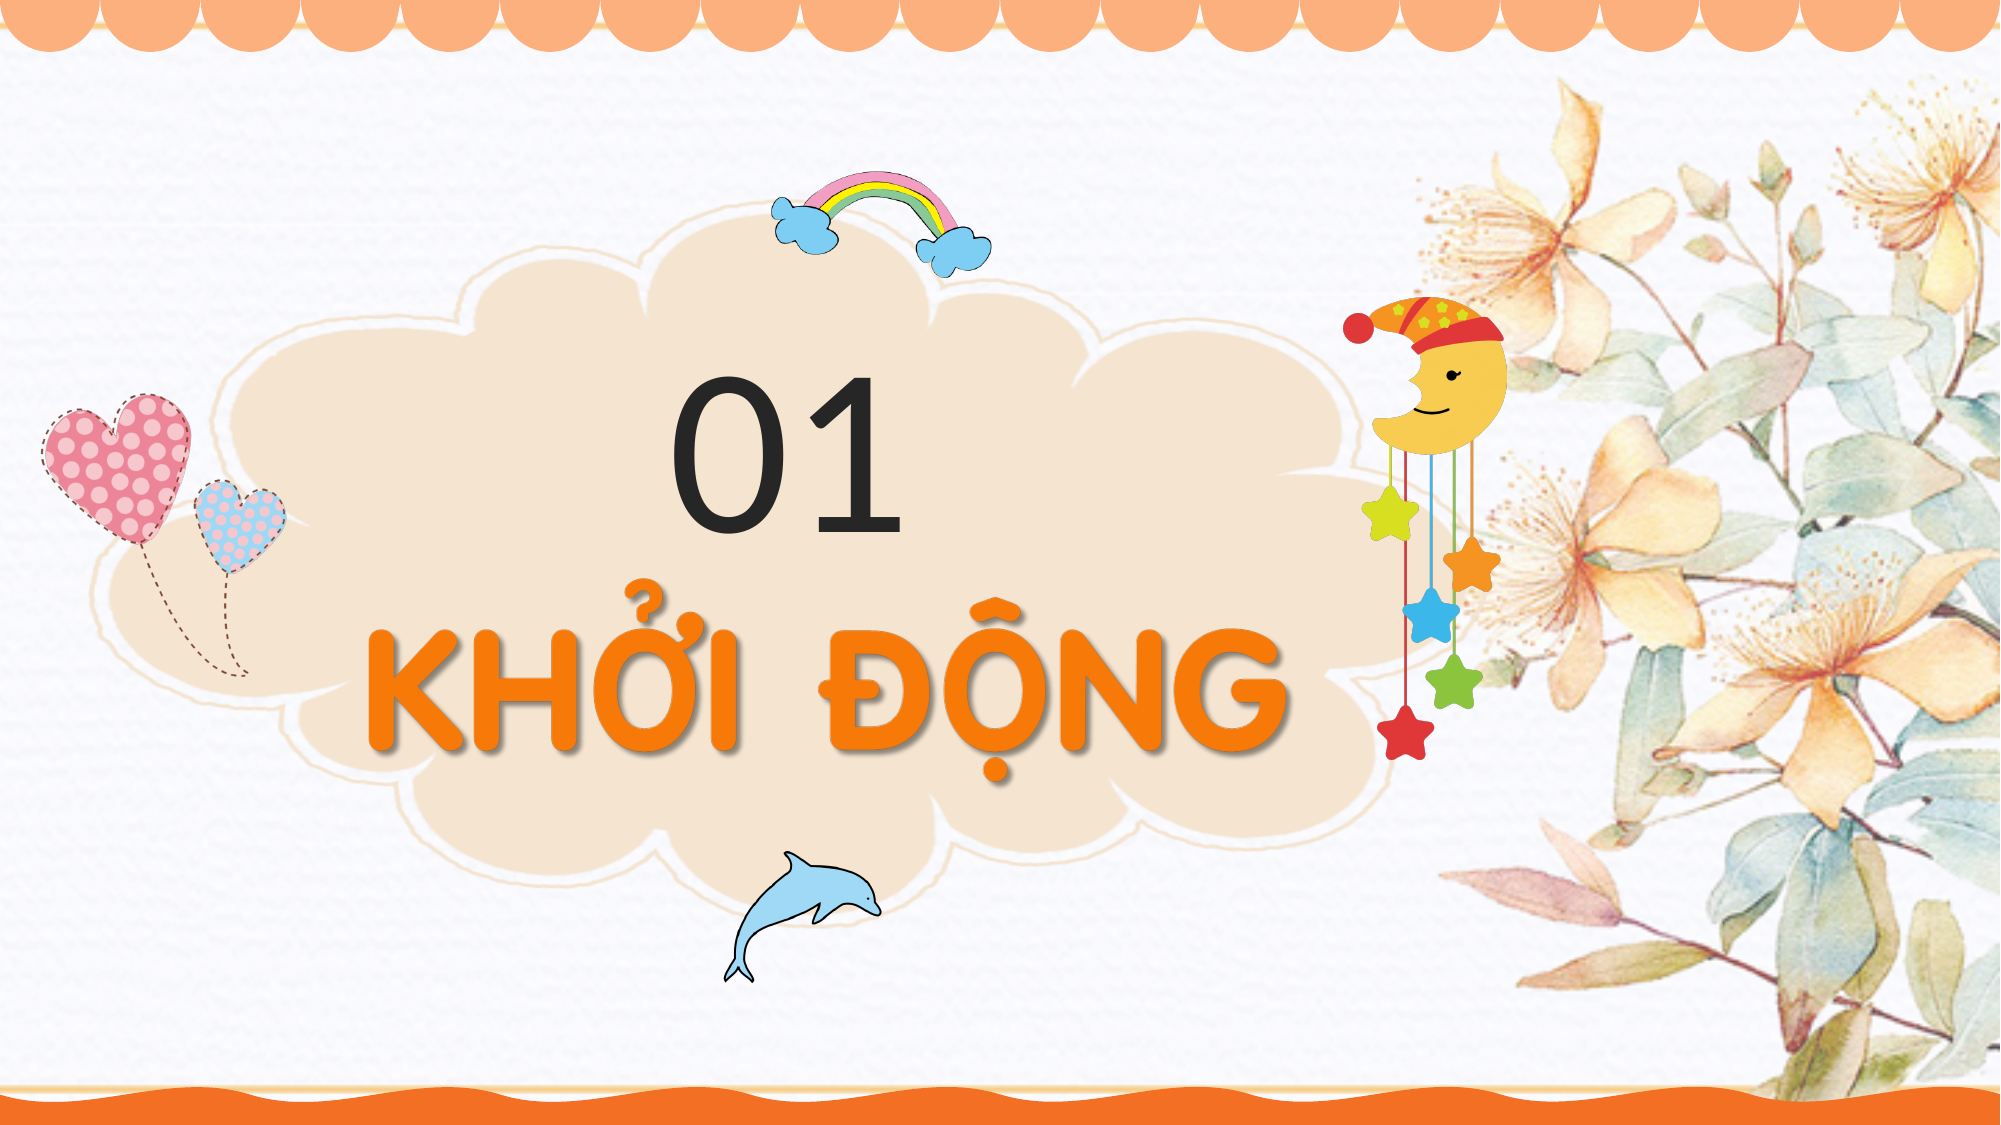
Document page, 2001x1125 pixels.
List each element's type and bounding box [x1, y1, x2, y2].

picture [21, 170, 1507, 983]
